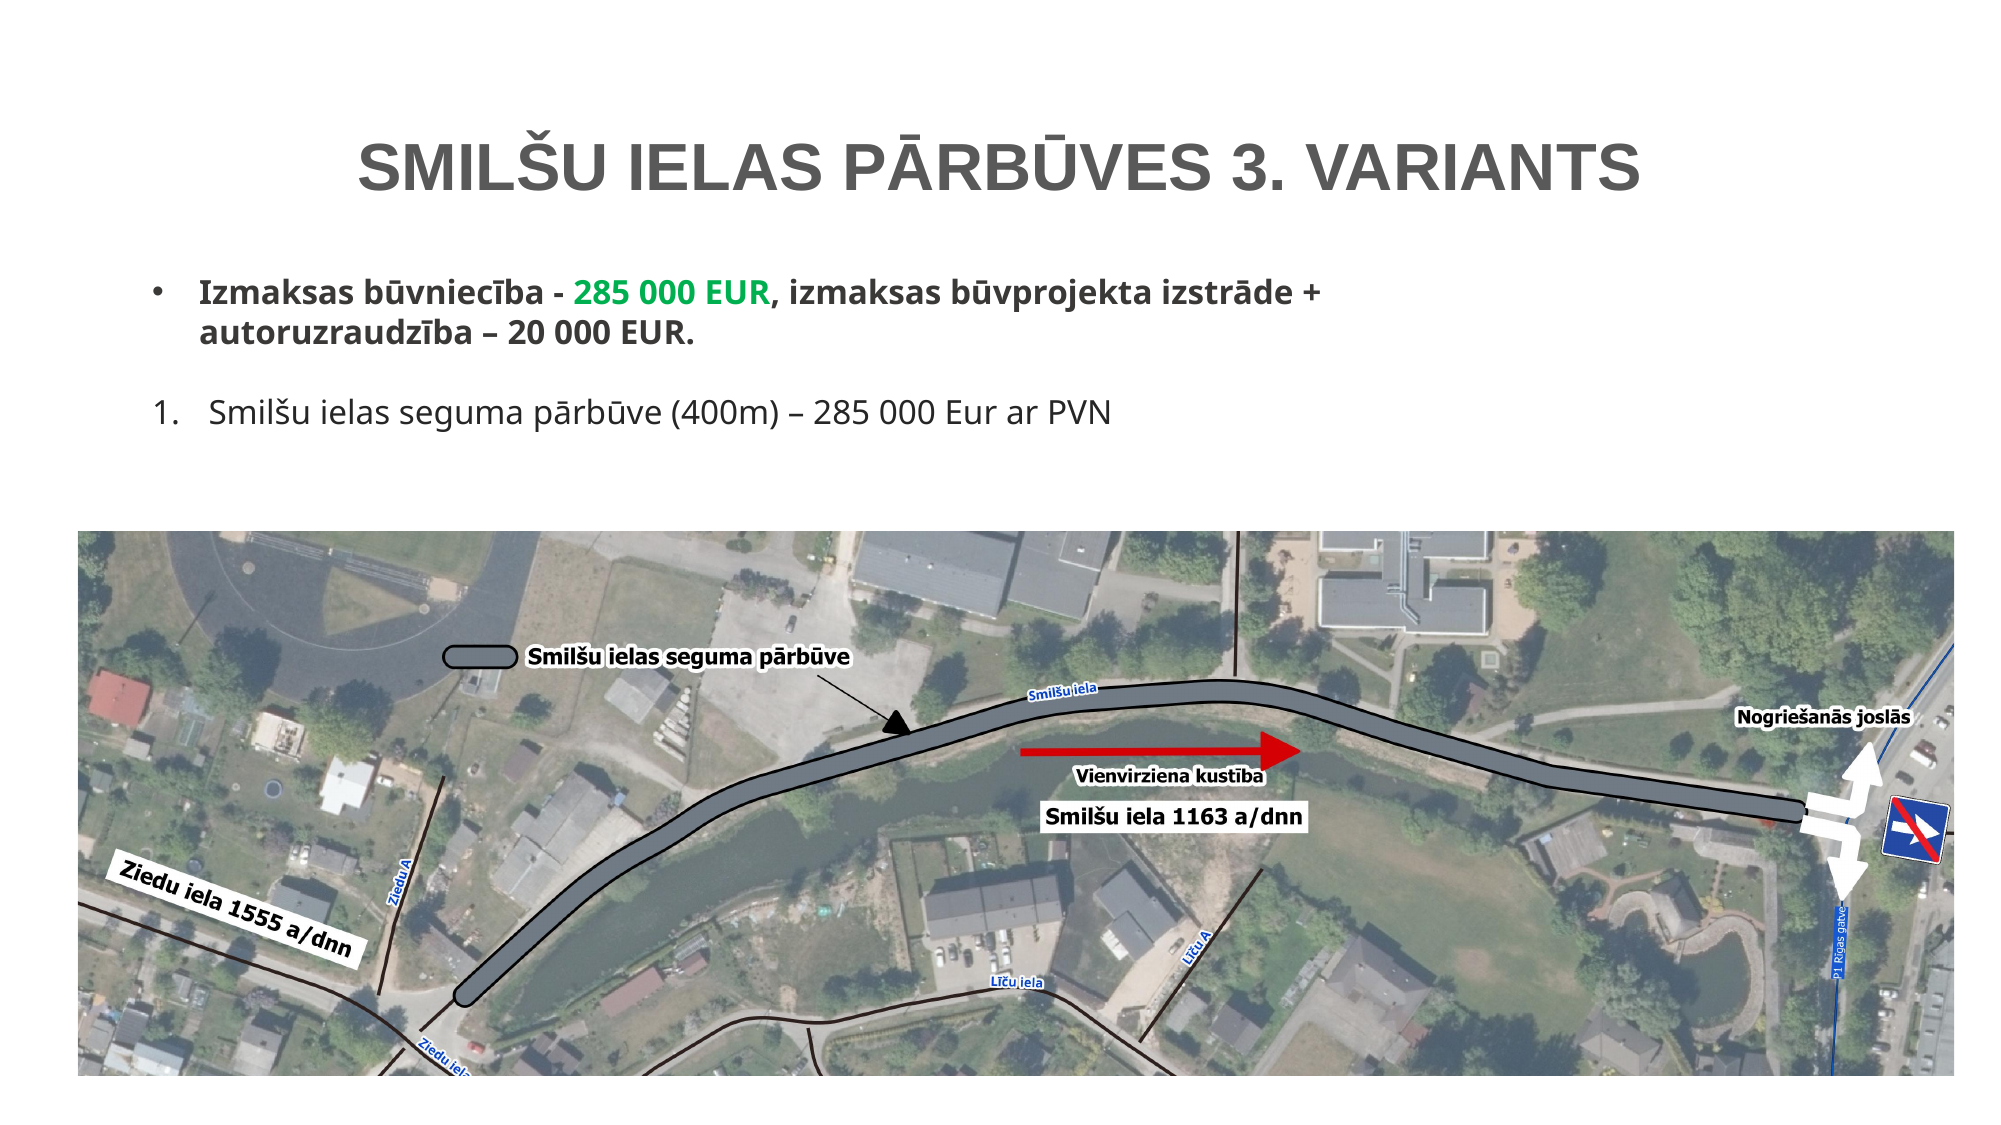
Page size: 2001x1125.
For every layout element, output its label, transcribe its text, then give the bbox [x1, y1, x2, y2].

text_box Izmaksas būvniecība - 285 000 EUR, izmaksas būvprojekta izstrāde + autoruzraudzība – 20 000 EUR. Smilšu ielas seguma pārbūve (400m) – 285 000 Eur ar PVN [137, 278, 1604, 479]
title SMILŠU IELAS PĀRBŪVES 3. VARIANTS [137, 59, 1863, 278]
picture [77, 531, 1955, 1076]
